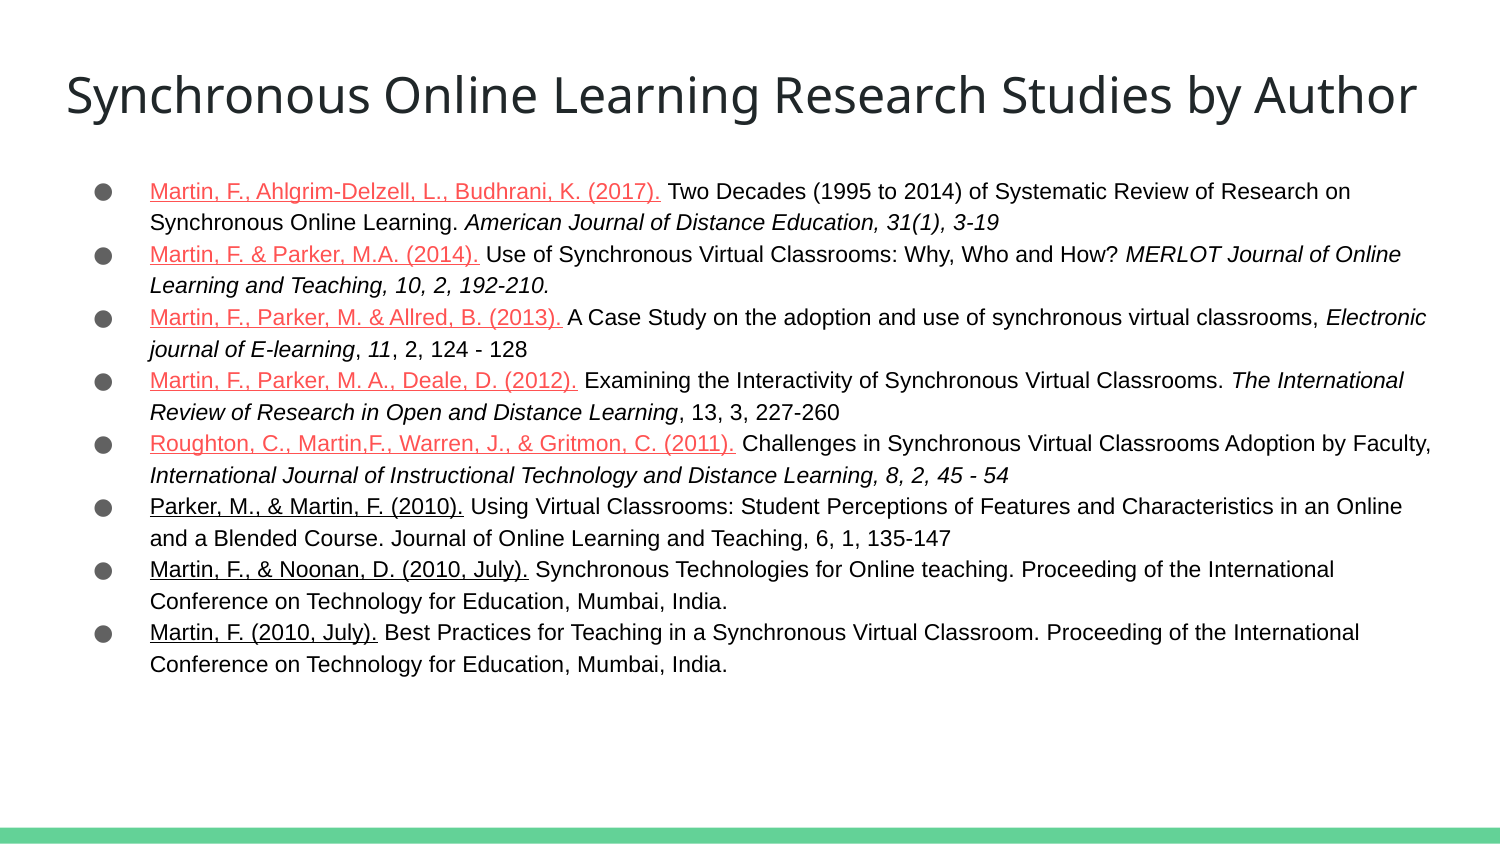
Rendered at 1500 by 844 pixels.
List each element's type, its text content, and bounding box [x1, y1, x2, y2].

title Synchronous Online Learning Research Studies by Author [51, 48, 1449, 142]
list Martin, F., Ahlgrim-Delzell, L., Budhrani, K. (2017). Two Decades (1995 to 2014) of Systematic Review of Research on Synchronous Online Learning. American Journal of Distance Education, 31(1), 3-19 Martin, F. & Parker, M.A. (2014). Use of Synchronous Virtual Classrooms: Why, Who and How? MERLOT Journal of Online Learning and Teaching, 10, 2, 192-210. Martin, F., Parker, M. & Allred, B. (2013). A Case Study on the adoption and use of synchronous virtual classrooms, Electronic journal of E-learning, 11, 2, 124 - 128 Martin, F., Parker, M. A., Deale, D. (2012). Examining the Interactivity of Synchronous Virtual Classrooms. The International Review of Research in Open and Distance Learning, 13, 3, 227-260 Roughton, C., Martin,F., Warren, J., & Gritmon, C. (2011). Challenges in Synchronous Virtual Classrooms Adoption by Faculty, International Journal of Instructional Technology and Distance Learning, 8, 2, 45 - 54 Parker, M., & Martin, F. (2010). Using Virtual Classrooms: Student Perceptions of Features and Characteristics in an Online and a Blended Course. Journal of Online Learning and Teaching, 6, 1, 135-147 Martin, F., & Noonan, D. (2010, July). Synchronous Technologies for Online teaching. Proceeding of the International Conference on Technology for Education, Mumbai, India. Martin, F. (2010, July). Best Practices for Teaching in a Synchronous Virtual Classroom. Proceeding of the International Conference on Technology for Education, Mumbai, India. [59, 157, 1458, 749]
